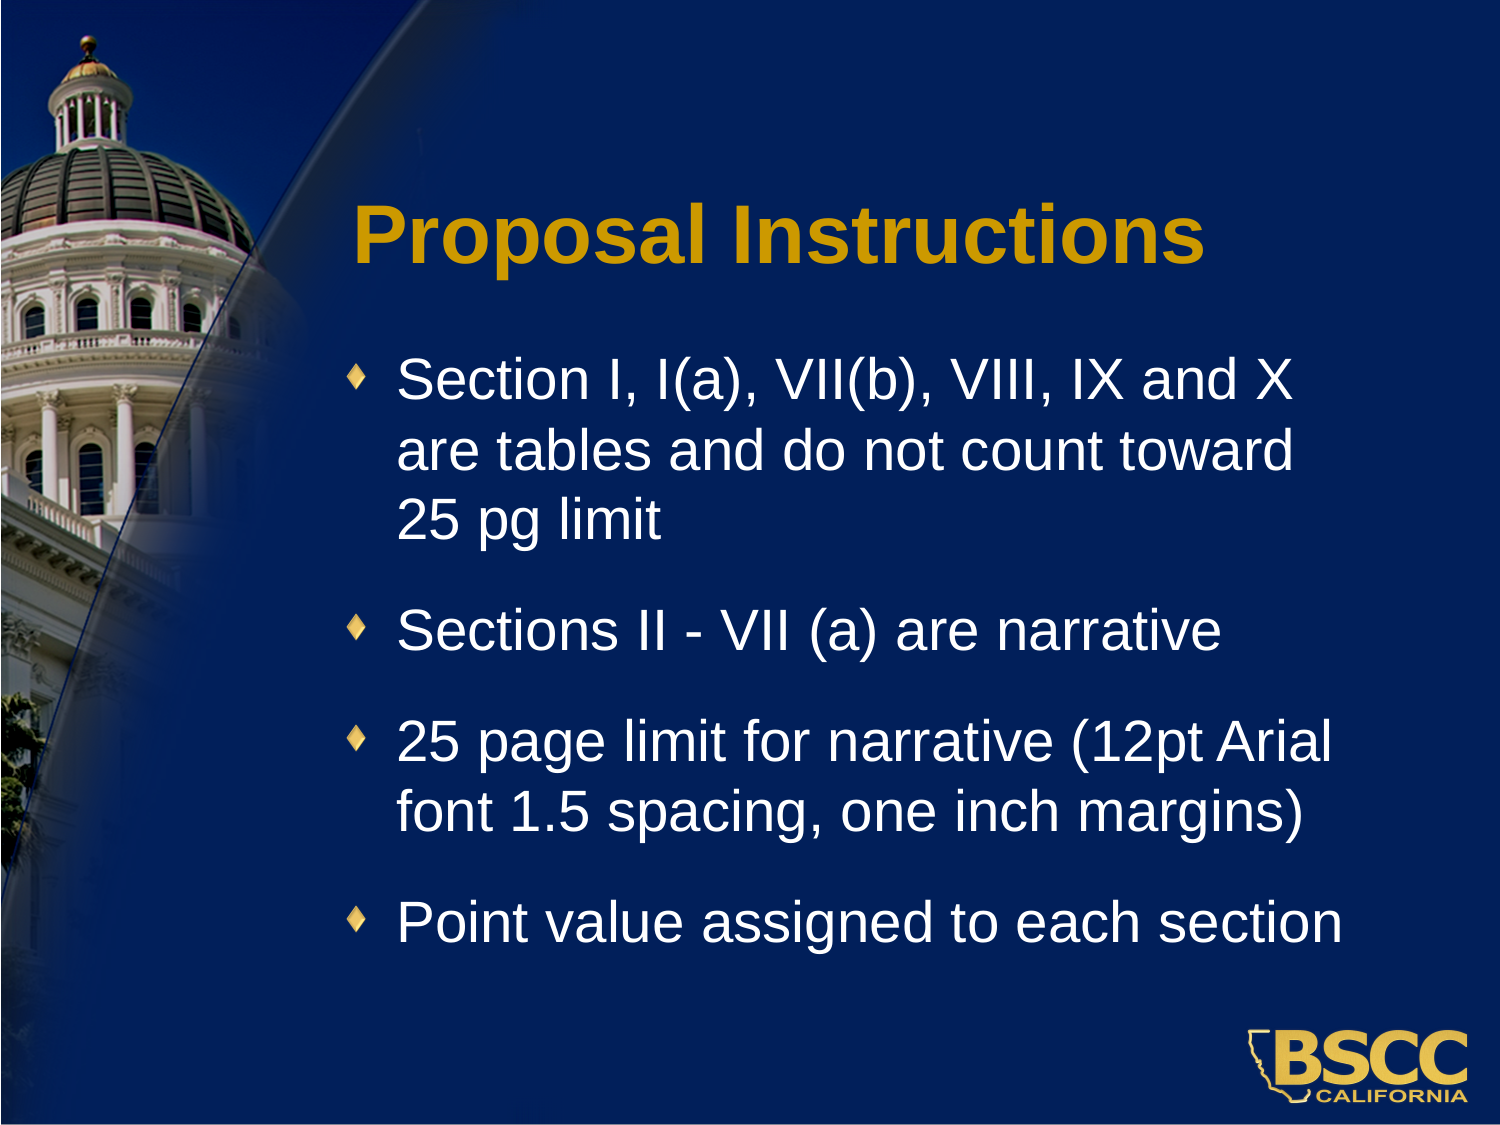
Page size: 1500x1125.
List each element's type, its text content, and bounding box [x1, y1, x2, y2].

picture [339, 898, 373, 940]
picture [339, 356, 373, 397]
picture [339, 606, 373, 648]
list Section I, I(a), VII(b), VIII, IX and X are tables and do not count toward 25 pg limit Sections II - VII (a) are narrative 25 page limit for narrative (12pt Arial font 1.5 spacing, one inch margins) Point value assigned to each section [324, 287, 1375, 988]
picture [339, 717, 373, 759]
picture [0, 0, 1500, 1125]
title Proposal Instructions [337, 162, 1500, 288]
